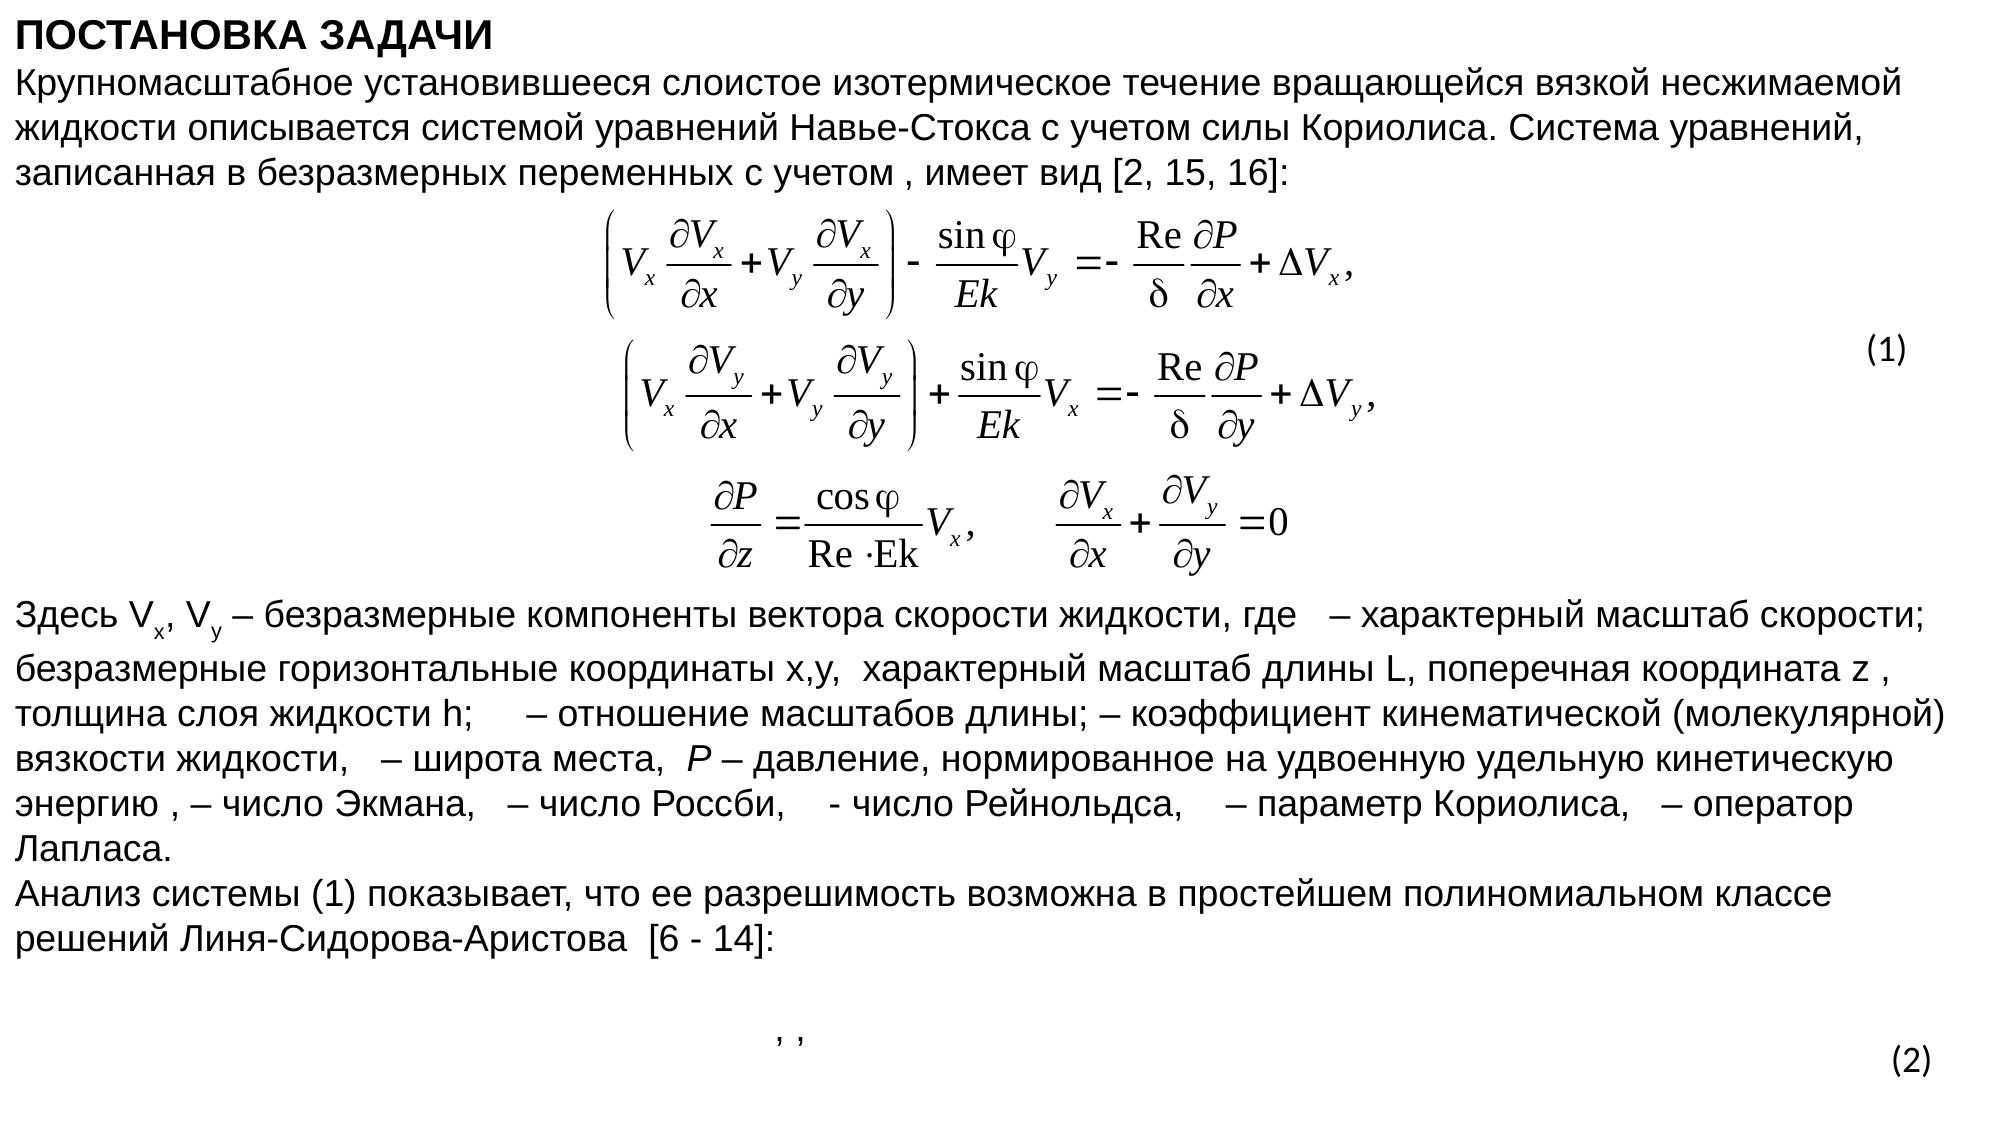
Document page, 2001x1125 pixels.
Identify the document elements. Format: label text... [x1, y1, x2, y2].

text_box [596, 201, 1404, 586]
text_box (1) [1851, 316, 1925, 377]
text_box (2) [1876, 1028, 1957, 1088]
